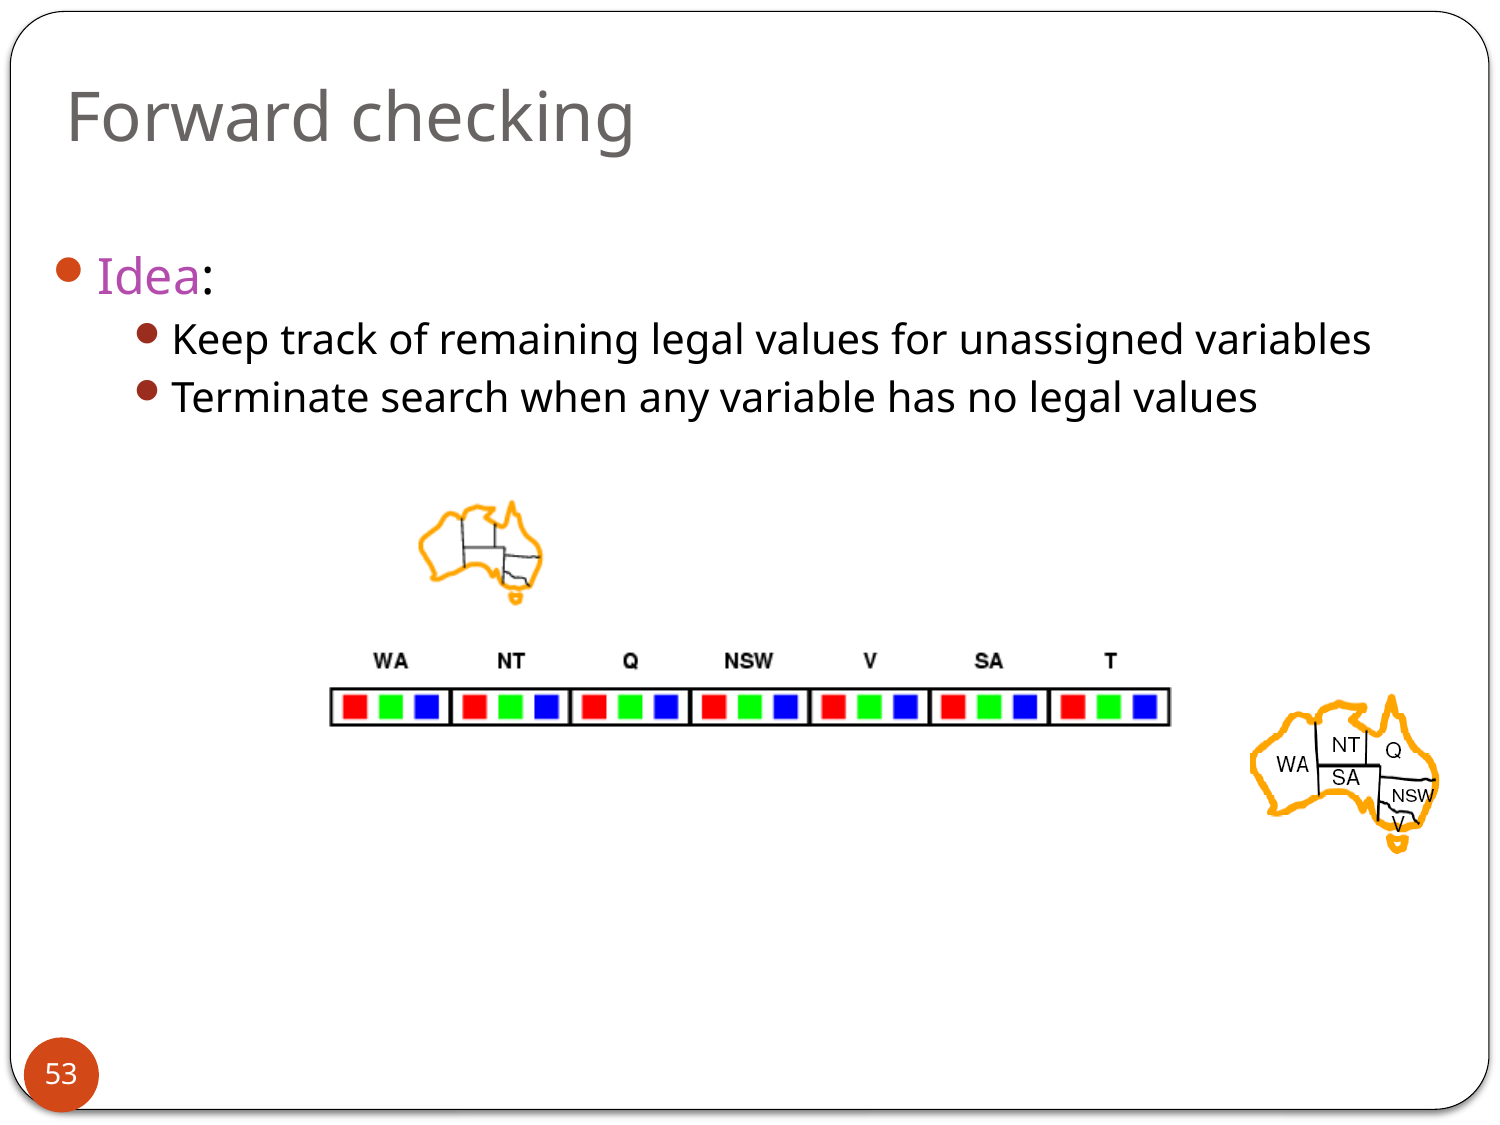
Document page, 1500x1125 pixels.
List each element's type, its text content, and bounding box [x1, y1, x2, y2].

slide_number 53 [23, 1037, 99, 1113]
picture [328, 499, 1172, 730]
title Forward checking [49, 62, 1326, 171]
picture [1249, 682, 1446, 858]
list Idea: Keep track of remaining legal values for unassigned variables Terminate search when any variable has no legal values [37, 237, 1482, 1045]
